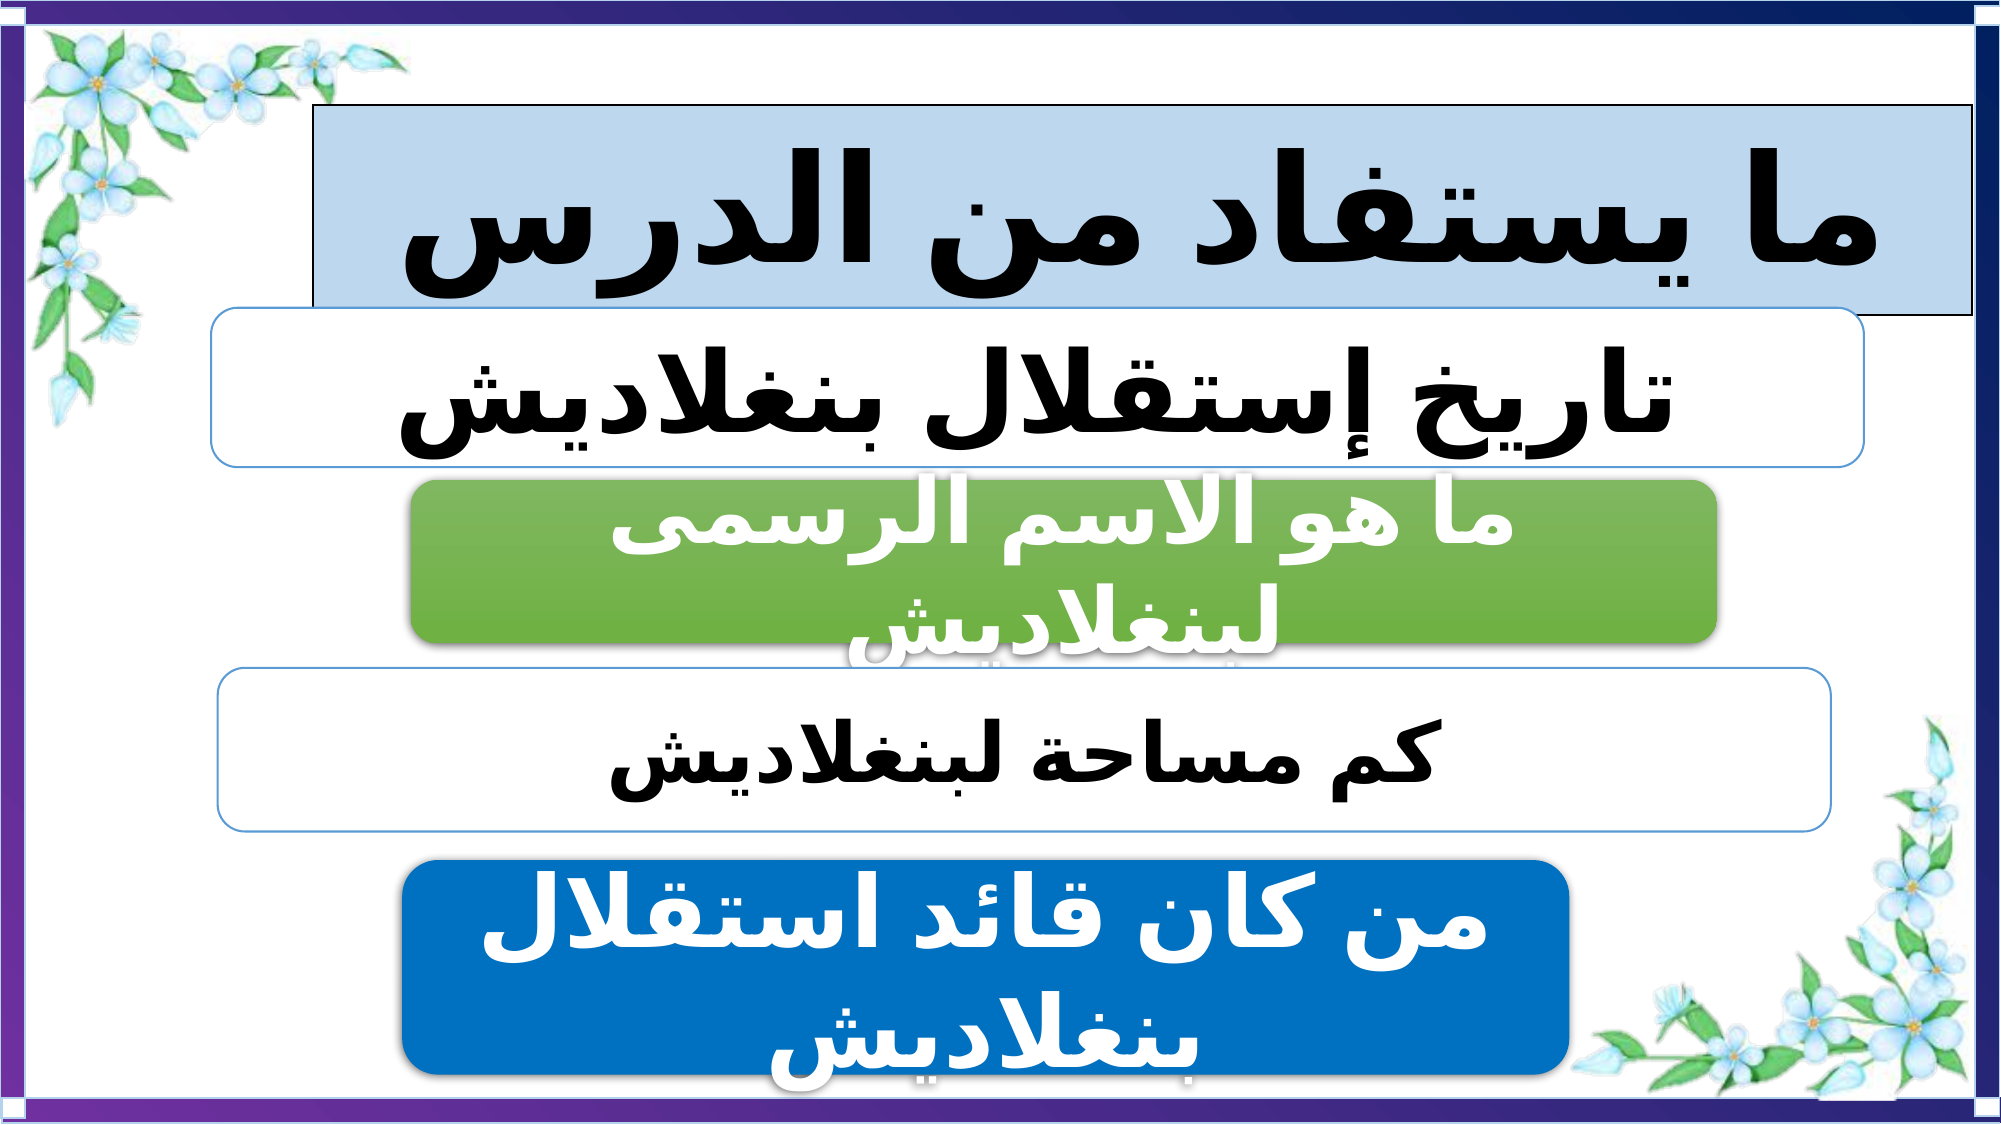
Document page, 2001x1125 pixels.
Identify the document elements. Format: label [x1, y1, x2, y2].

text_box [0, 0, 2000, 1123]
